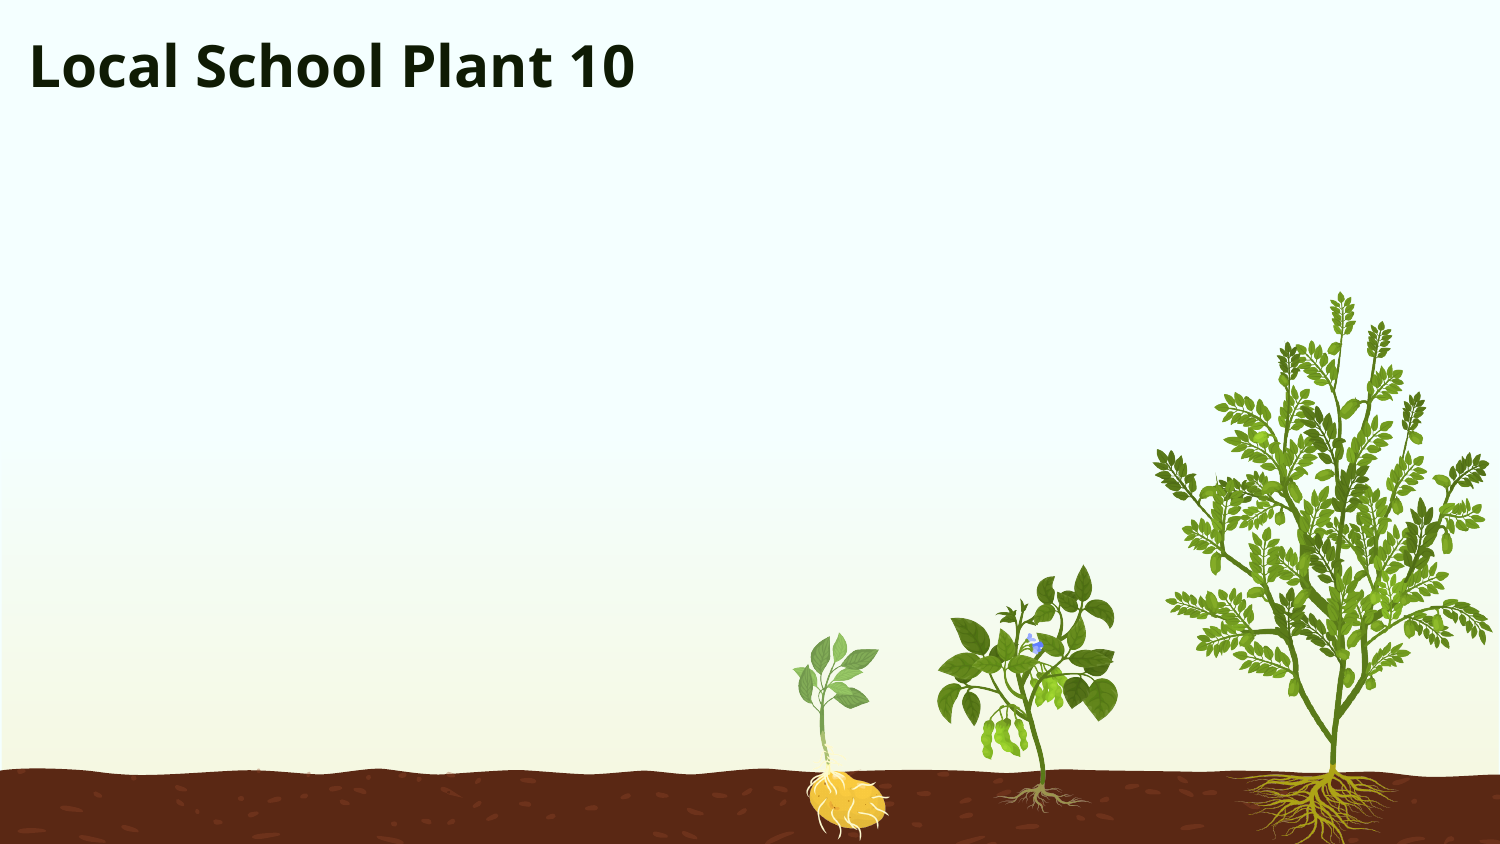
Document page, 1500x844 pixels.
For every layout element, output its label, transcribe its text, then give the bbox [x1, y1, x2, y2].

title Local School Plant 10 [13, 14, 1280, 101]
picture [1, 0, 1499, 844]
